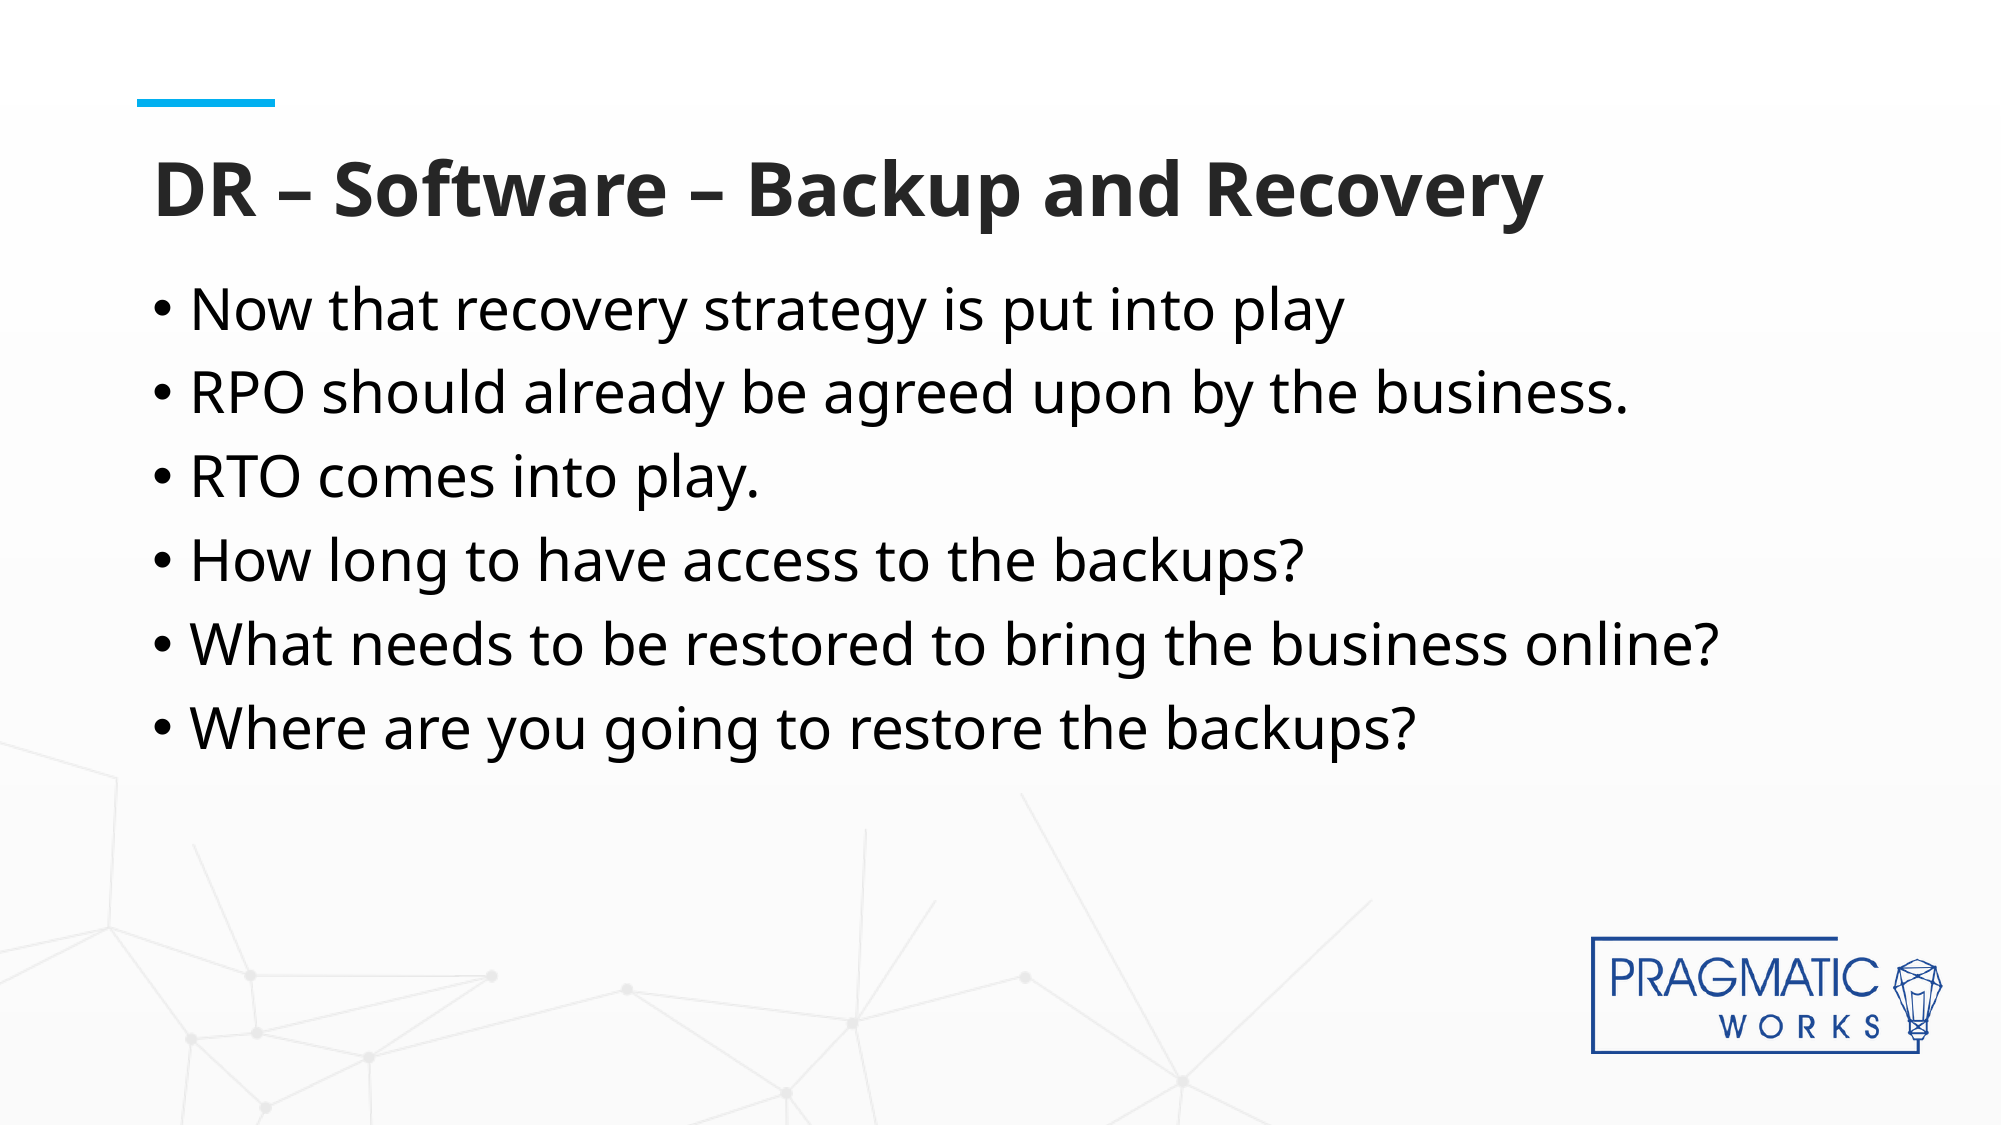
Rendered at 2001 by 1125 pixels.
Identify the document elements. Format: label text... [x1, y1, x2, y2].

title DR – Software – Backup and Recovery [137, 103, 1704, 241]
picture [1591, 936, 1943, 1054]
list Now that recovery strategy is put into play RPO should already be agreed upon by the business. RTO comes into play. How long to have access to the backups? What needs to be restored to bring the business online? Where are you going to restore the backups? [137, 272, 1863, 916]
